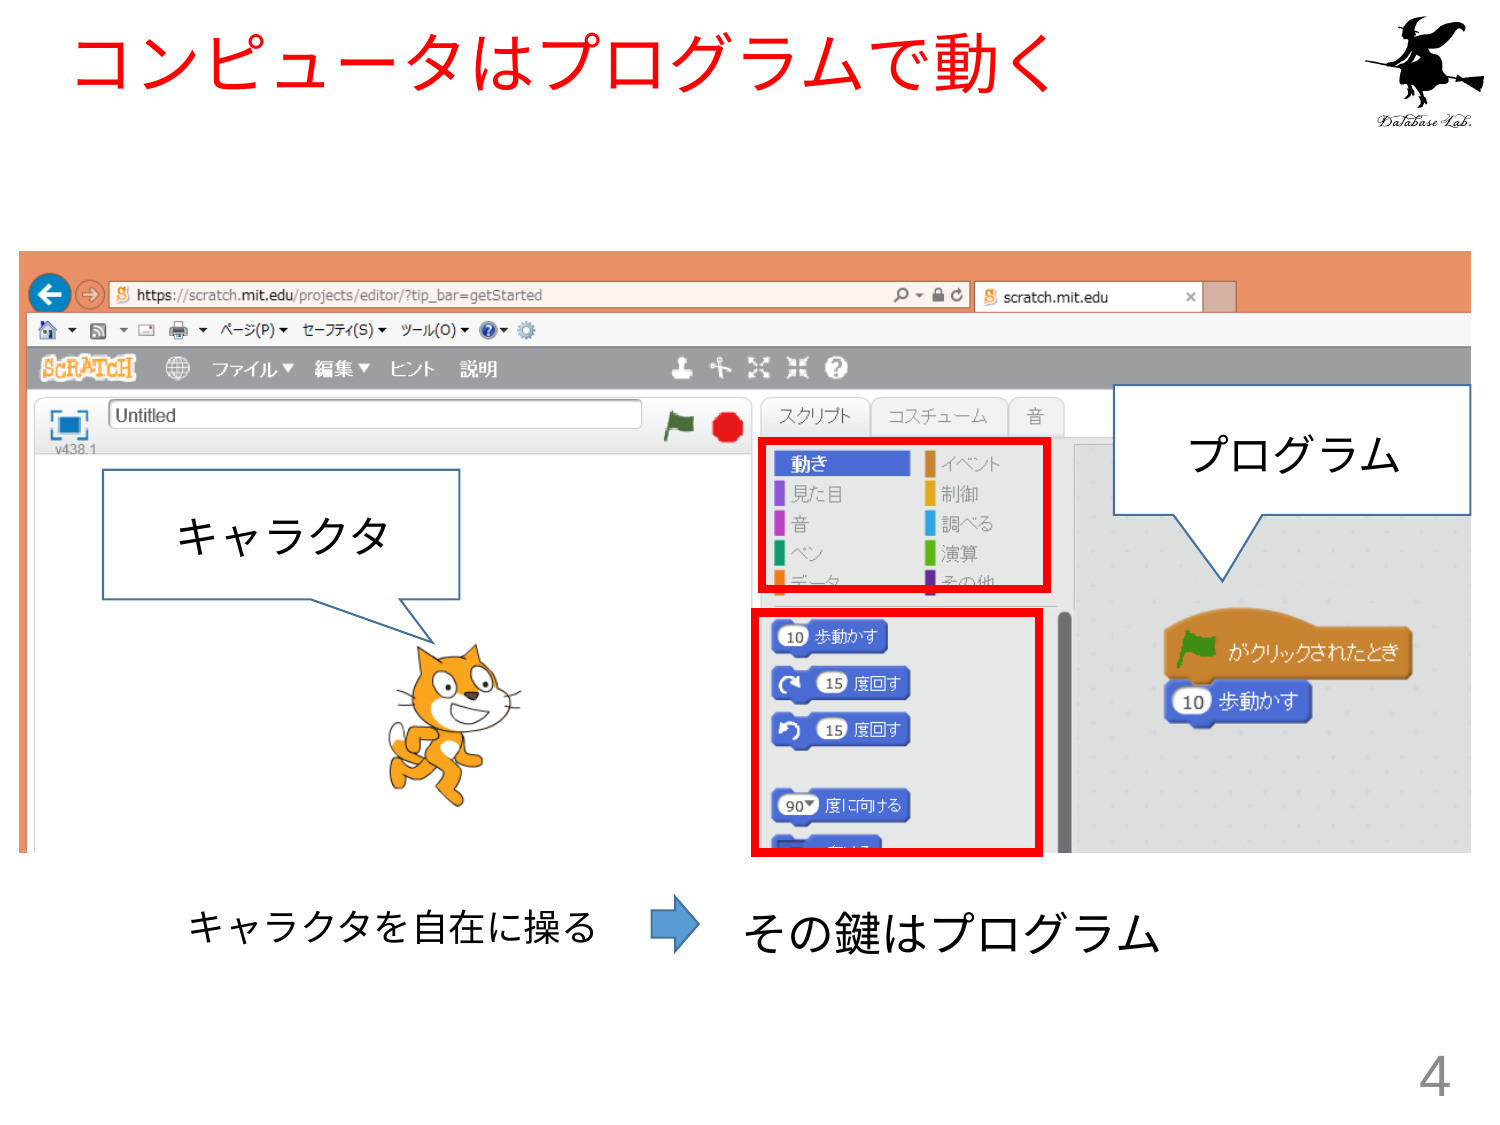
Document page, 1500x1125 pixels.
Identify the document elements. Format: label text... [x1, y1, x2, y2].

picture [19, 251, 1471, 853]
picture [1362, 14, 1486, 130]
slide_number 4 [1129, 1042, 1467, 1103]
text_box その鍵はプログラム [726, 896, 1183, 969]
text_box キャラクタを自在に操る [172, 896, 620, 1003]
title コンピュータはプログラムで動く [52, 28, 1441, 106]
text_box [650, 894, 701, 955]
